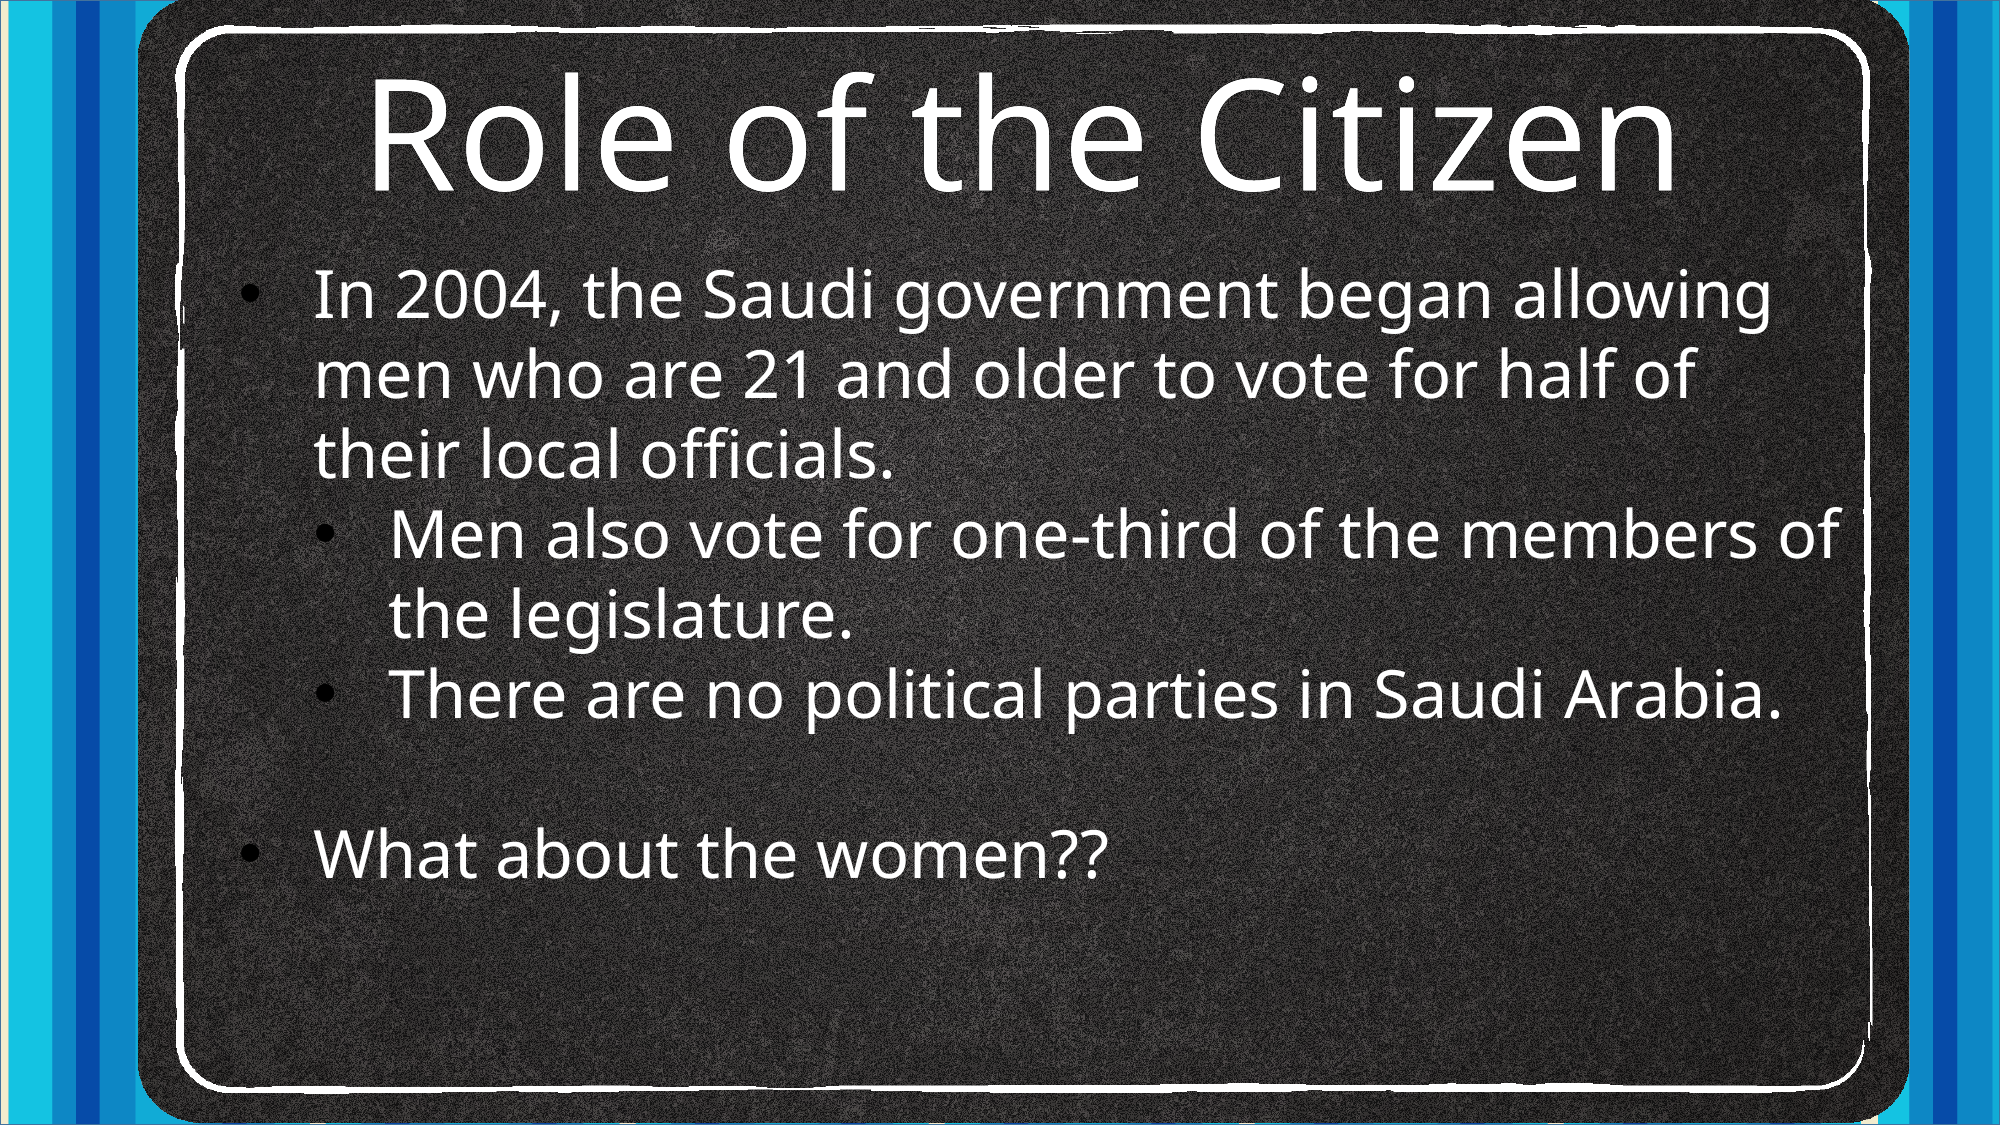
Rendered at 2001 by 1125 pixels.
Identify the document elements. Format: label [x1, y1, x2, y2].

text_box [1858, 0, 2000, 1125]
text_box [0, 0, 201, 1125]
picture [139, 0, 1909, 1124]
